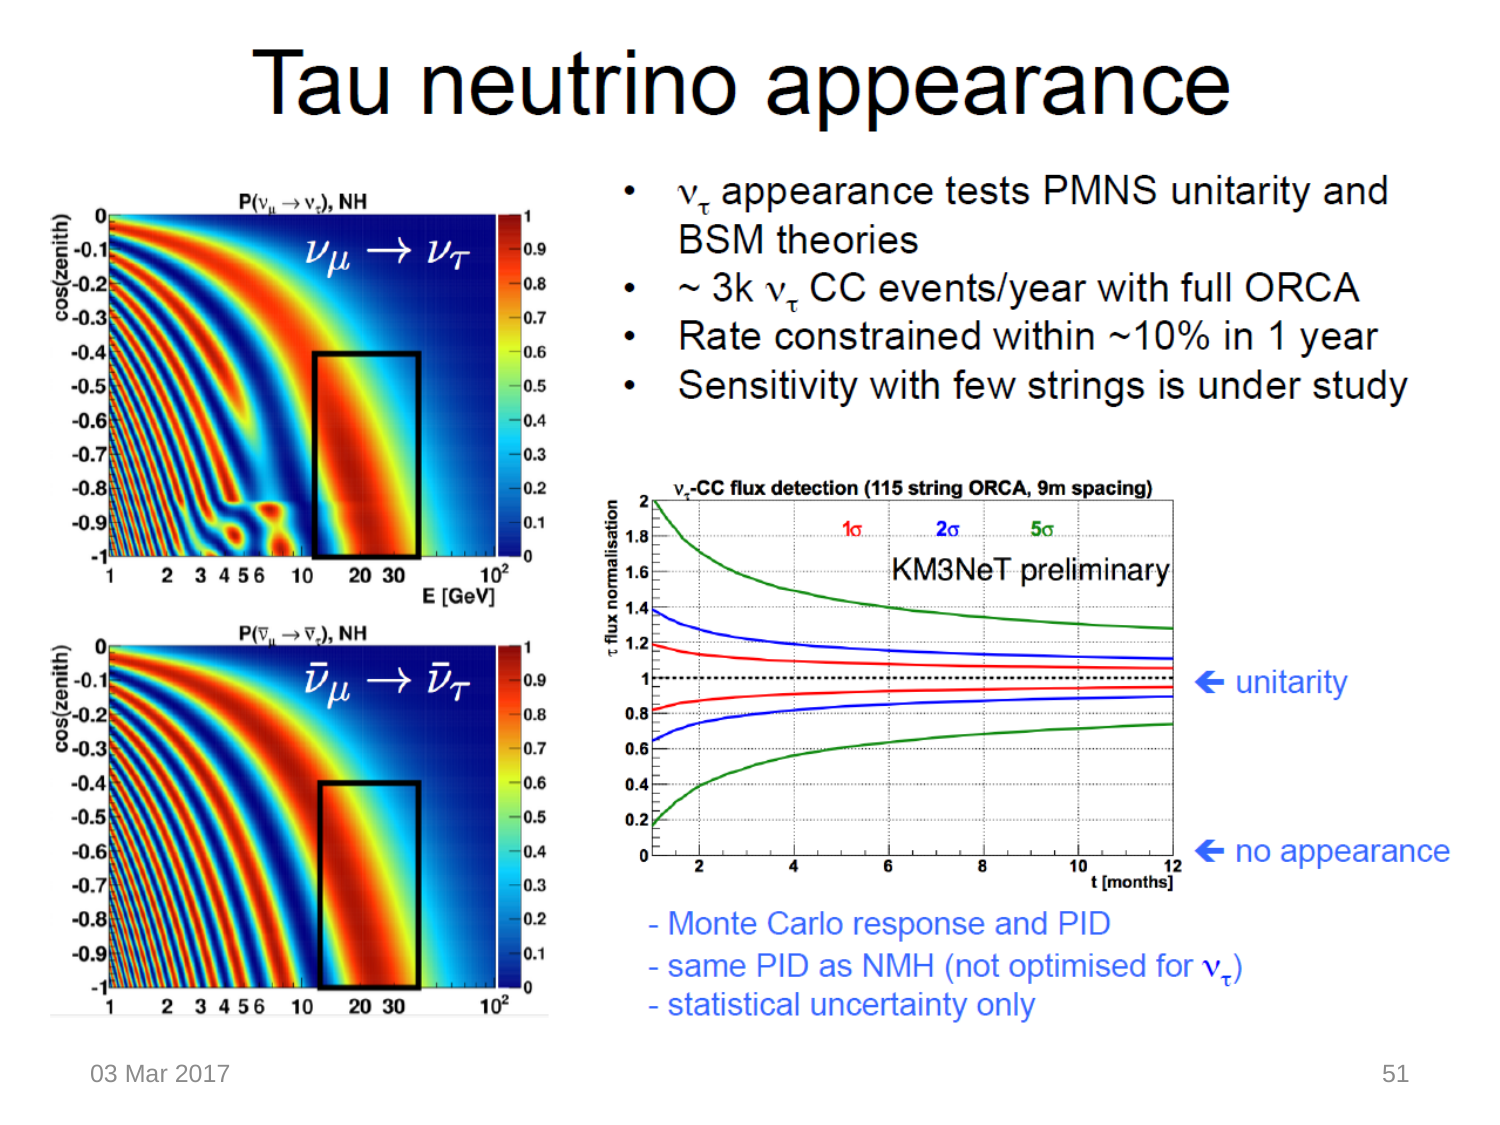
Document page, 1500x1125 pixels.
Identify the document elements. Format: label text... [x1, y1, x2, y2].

slide_number 51 [1074, 1043, 1425, 1103]
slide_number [75, 1043, 425, 1103]
picture [15, 12, 1467, 1035]
